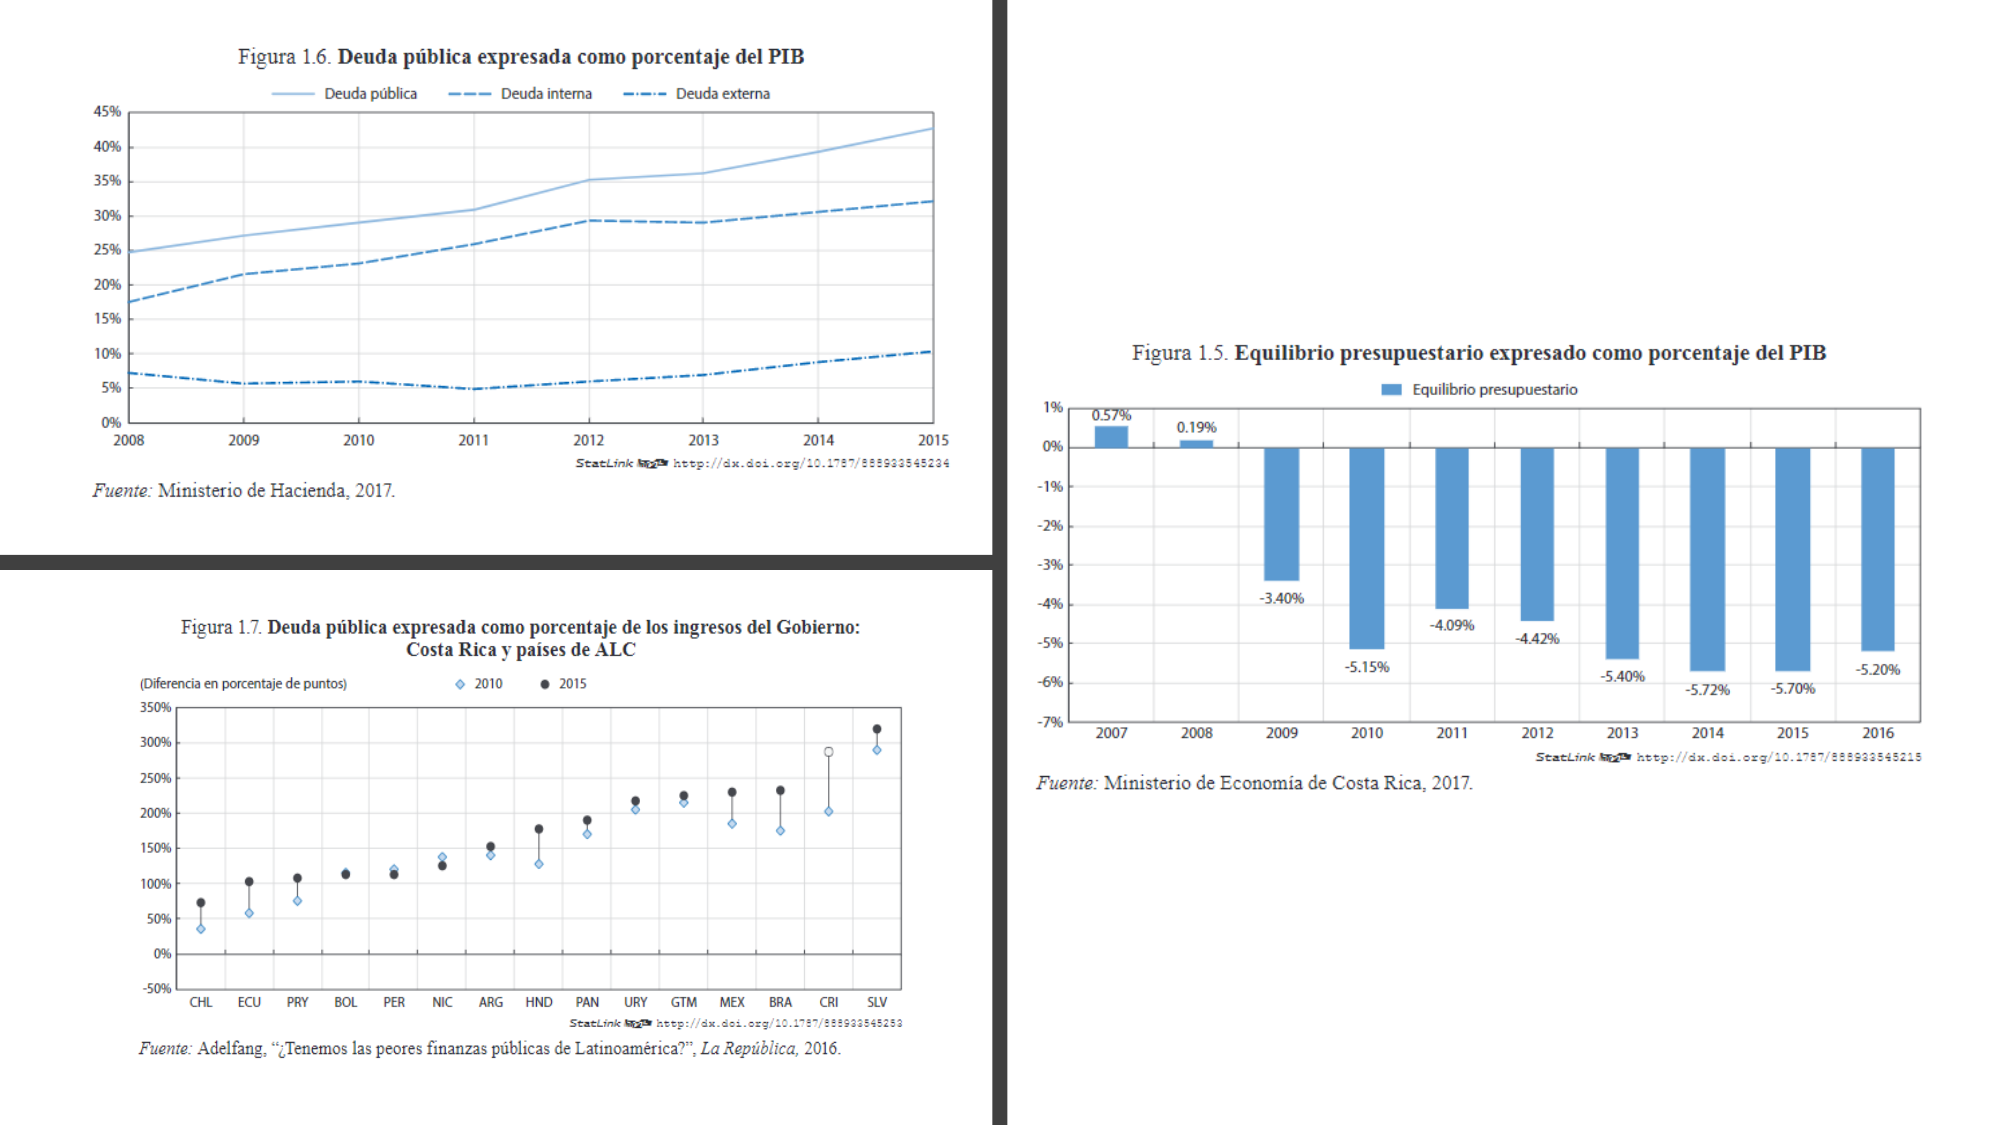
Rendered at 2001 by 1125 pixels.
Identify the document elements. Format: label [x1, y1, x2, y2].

picture [74, 37, 966, 526]
text_box [991, 0, 1008, 1125]
list [1034, 317, 1962, 804]
text_box [0, 554, 1006, 571]
picture [130, 595, 910, 1081]
